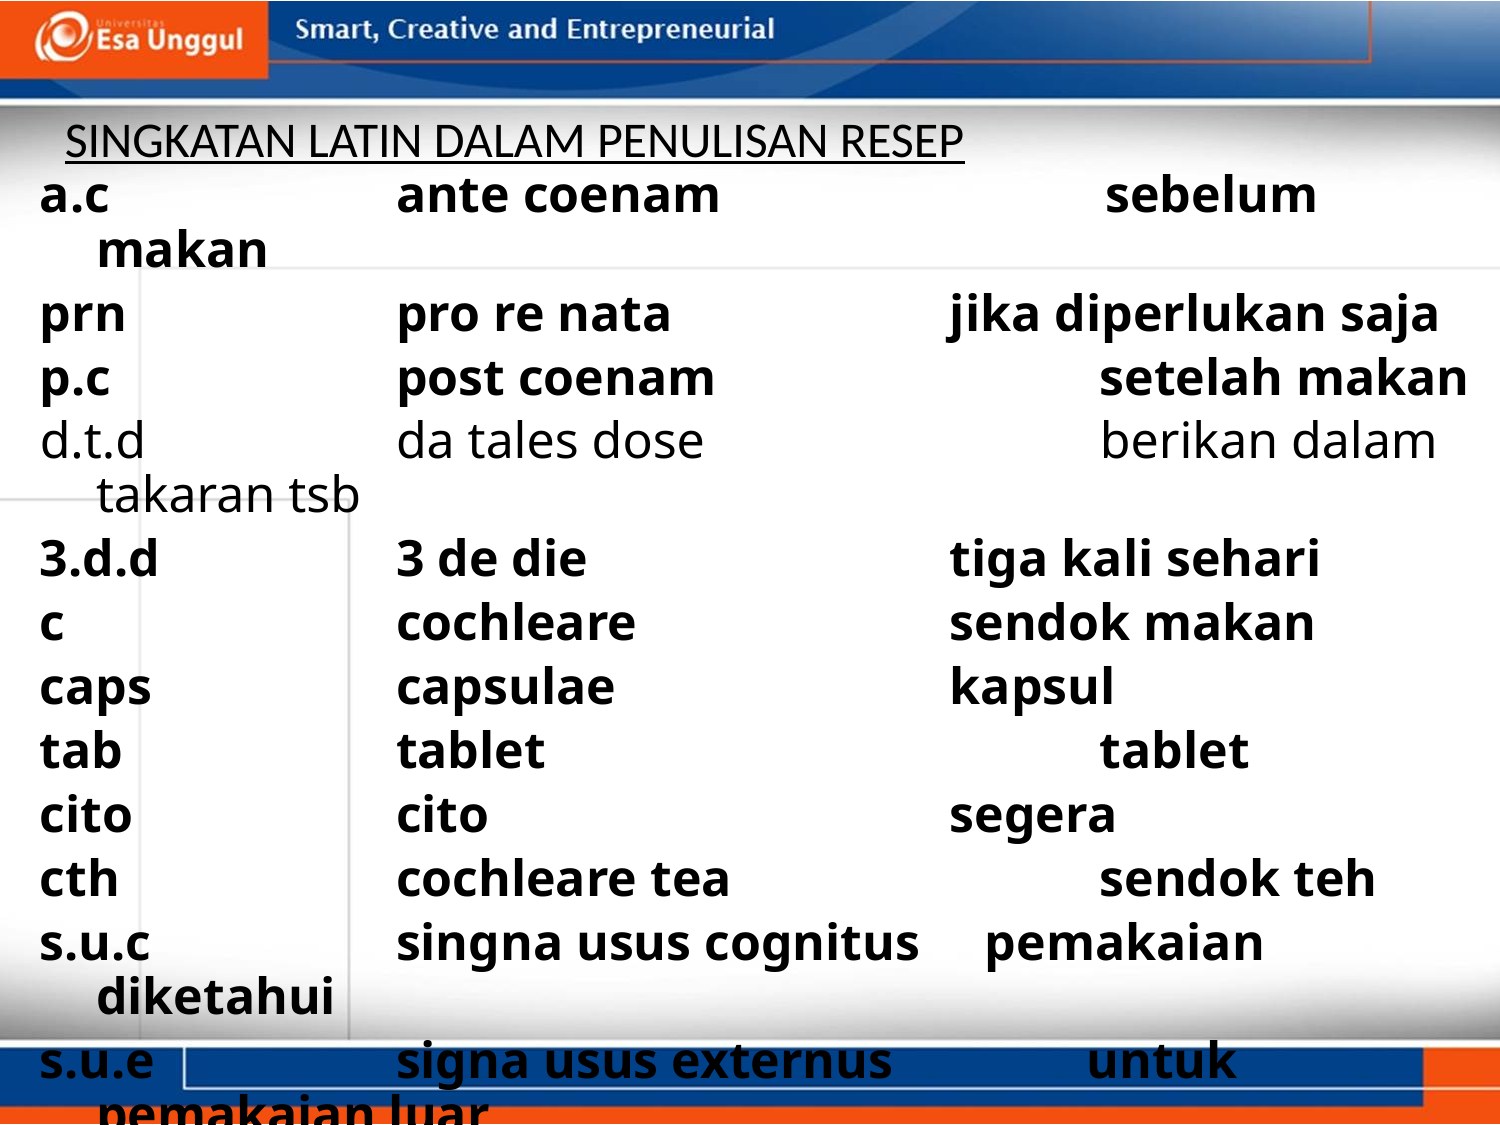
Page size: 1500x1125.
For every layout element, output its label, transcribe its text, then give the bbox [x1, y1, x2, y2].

list SINGKATAN LATIN DALAM PENULISAN RESEP [50, 99, 1388, 162]
picture [0, 1, 1500, 1124]
text_box a.c ante coenam sebelum makan prn pro re nata jika diperlukan saja p.c post coenam setelah makan d.t.d da tales dose berikan dalam takaran tsb 3.d.d 3 de die tiga kali sehari c cochleare sendok makan caps capsulae kapsul tab tablet tablet cito cito segera cth cochleare tea sendok teh s.u.c singna usus cognitus pemakaian diketahui s.u.e signa usus externus untuk pemakaian luar Pulv pulveres serbuk terbagi m.f misca fac buatlah [24, 162, 1500, 1125]
